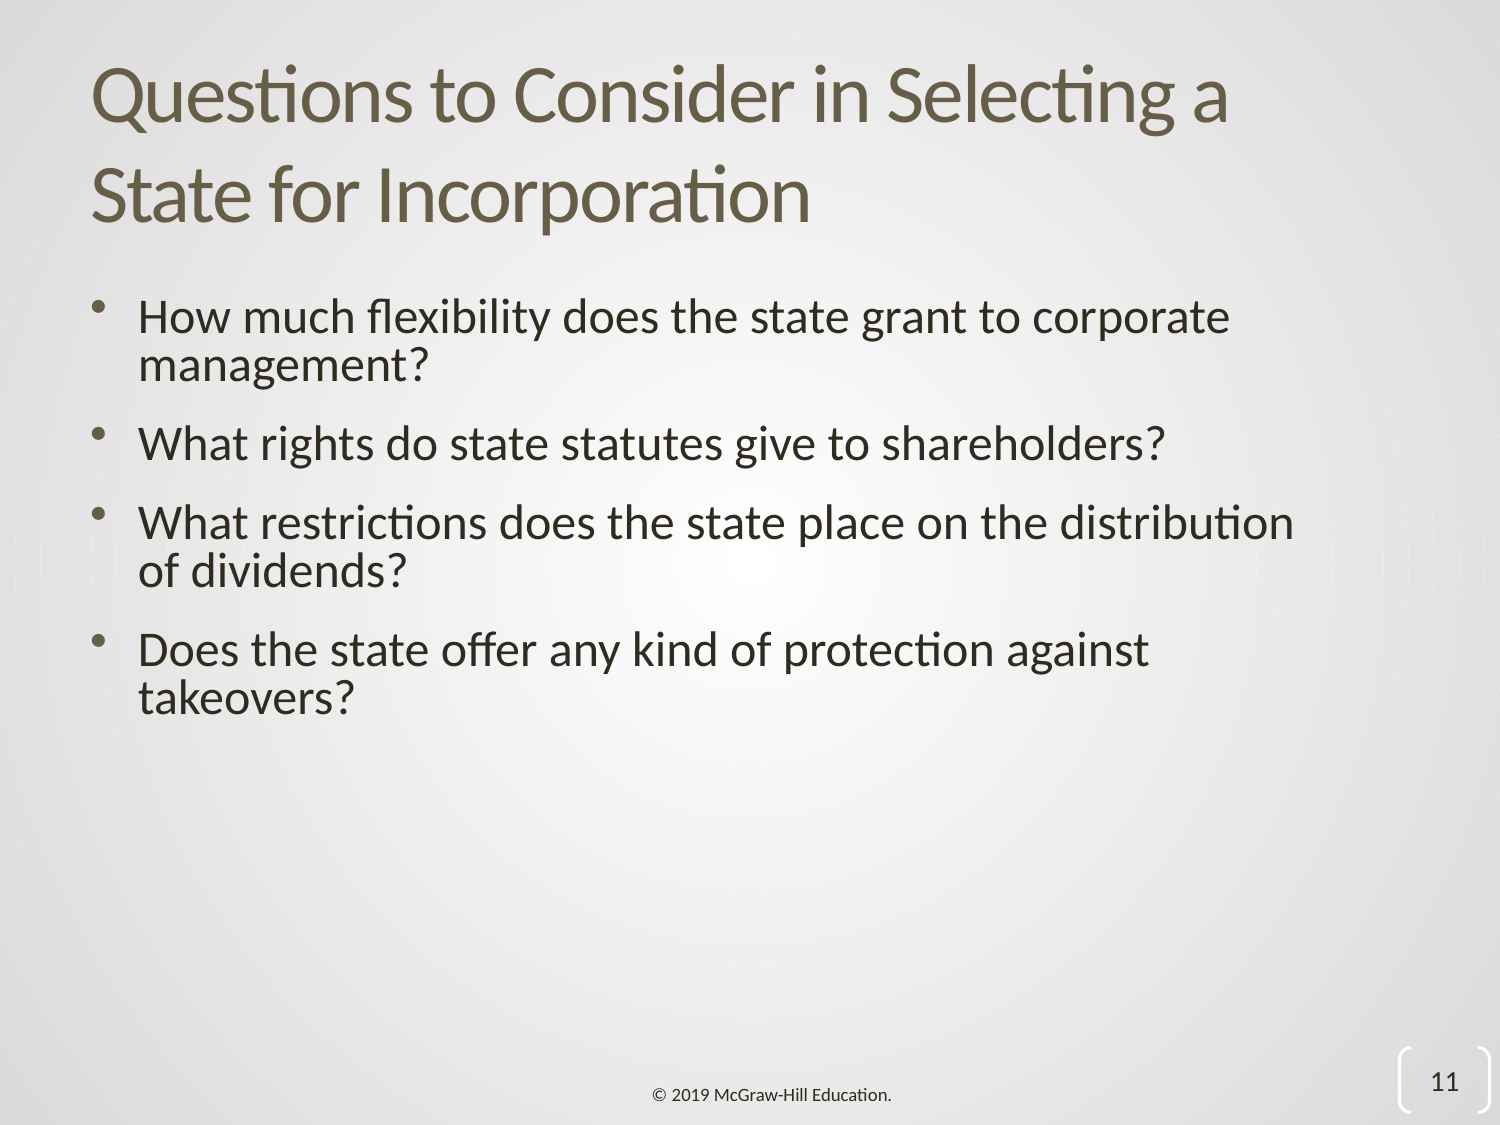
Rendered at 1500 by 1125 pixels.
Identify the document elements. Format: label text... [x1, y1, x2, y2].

title Questions to Consider in Selecting a State for Incorporation [75, 45, 1325, 233]
slide_number 11 [1397, 1045, 1492, 1115]
list How much flexibility does the state grant to corporate management? What rights do state statutes give to shareholders? What restrictions does the state place on the distribution of dividends? Does the state offer any kind of protection against takeovers? [75, 287, 1325, 1075]
